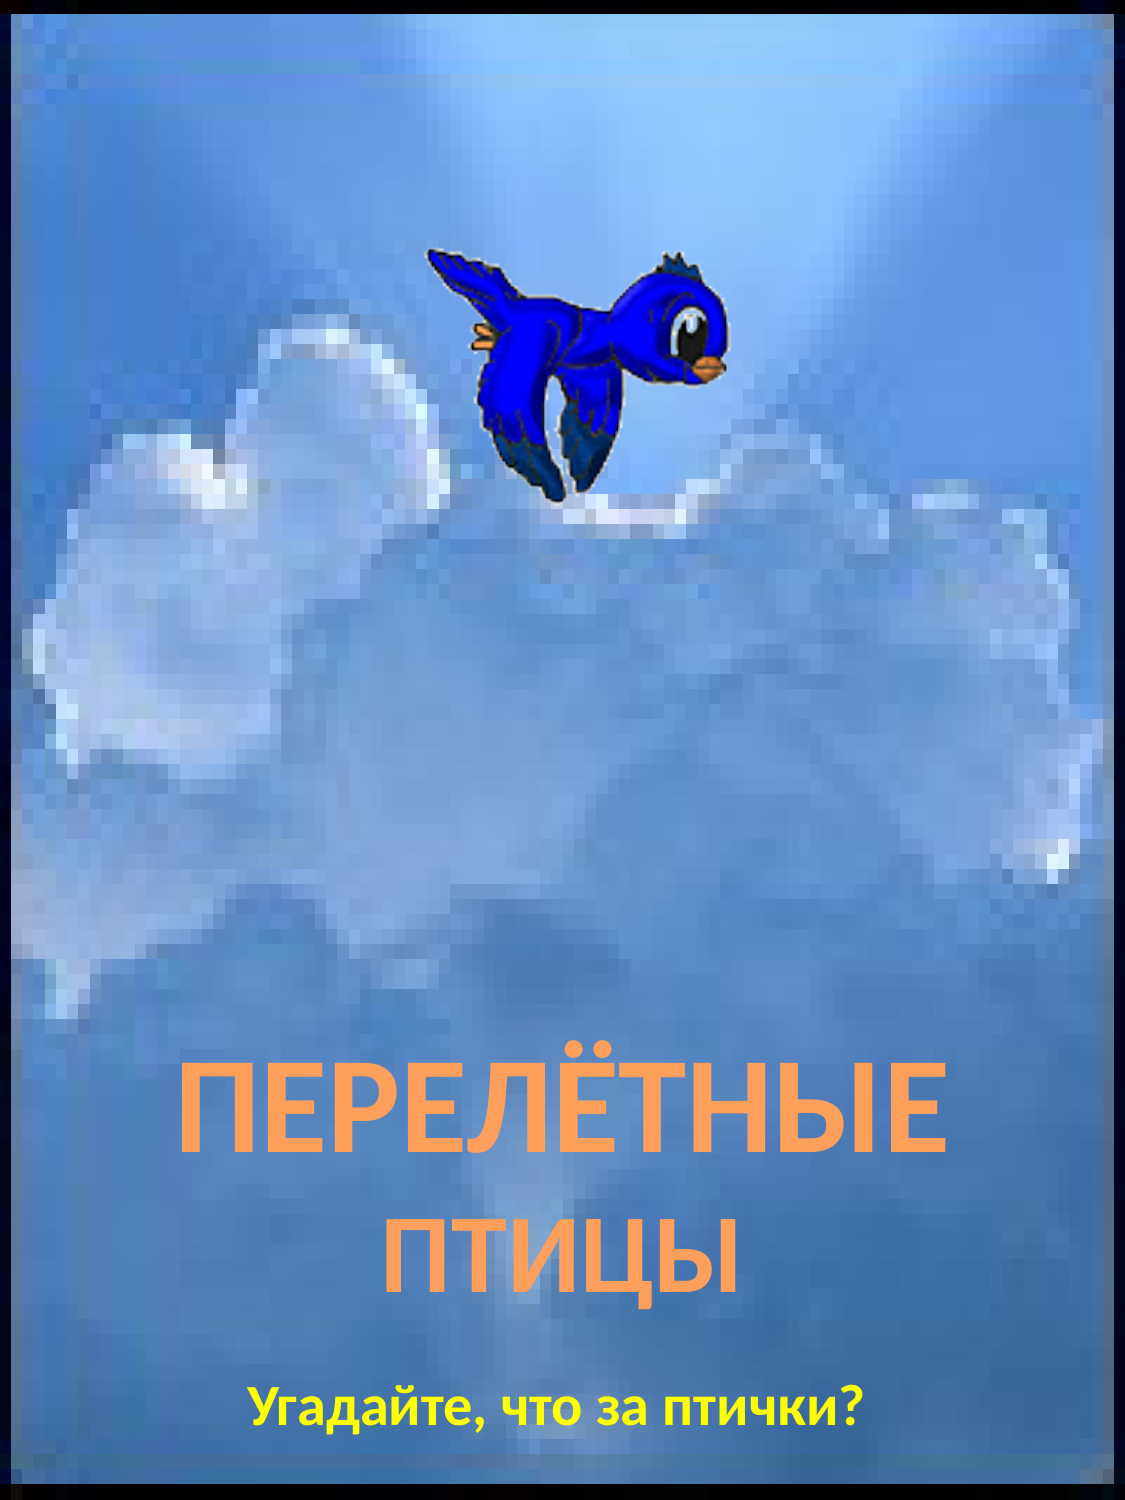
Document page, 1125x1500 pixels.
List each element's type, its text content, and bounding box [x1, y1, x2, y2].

picture [0, 0, 1125, 1500]
text_box Угадайте, что за птички? [222, 1359, 891, 1445]
text_box ПЕРЕЛЁТНЫЕ ПТИЦЫ [70, 1007, 1055, 1323]
